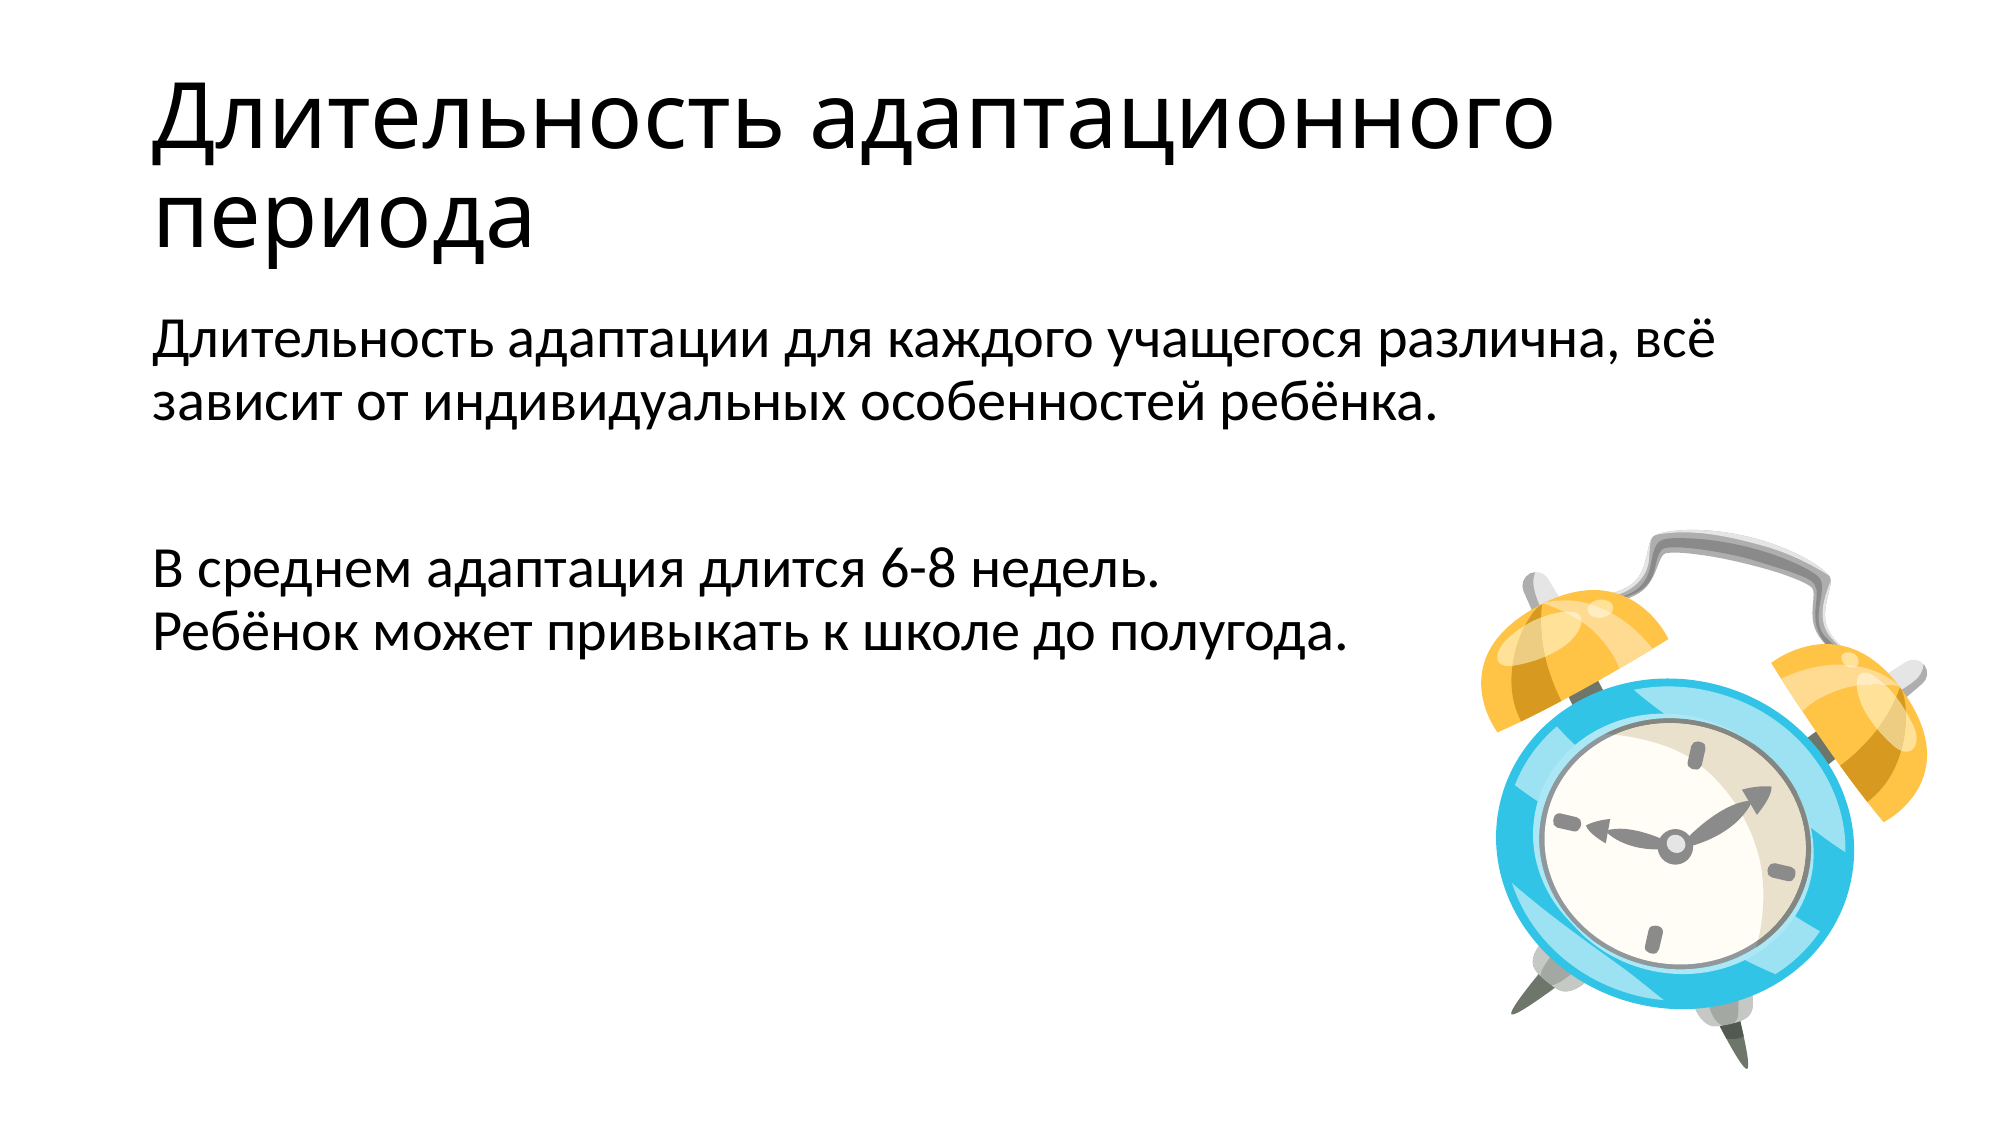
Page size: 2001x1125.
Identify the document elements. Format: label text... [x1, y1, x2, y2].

list Длительность адаптации для каждого учащегося различна, всё зависит от индивидуальных особенностей ребёнка. В среднем адаптация длится 6-8 недель. Ребёнок может привыкать к школе до полугода. [137, 299, 1863, 1014]
title Длительность адаптационного периода [137, 59, 1863, 278]
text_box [1473, 522, 1935, 1077]
